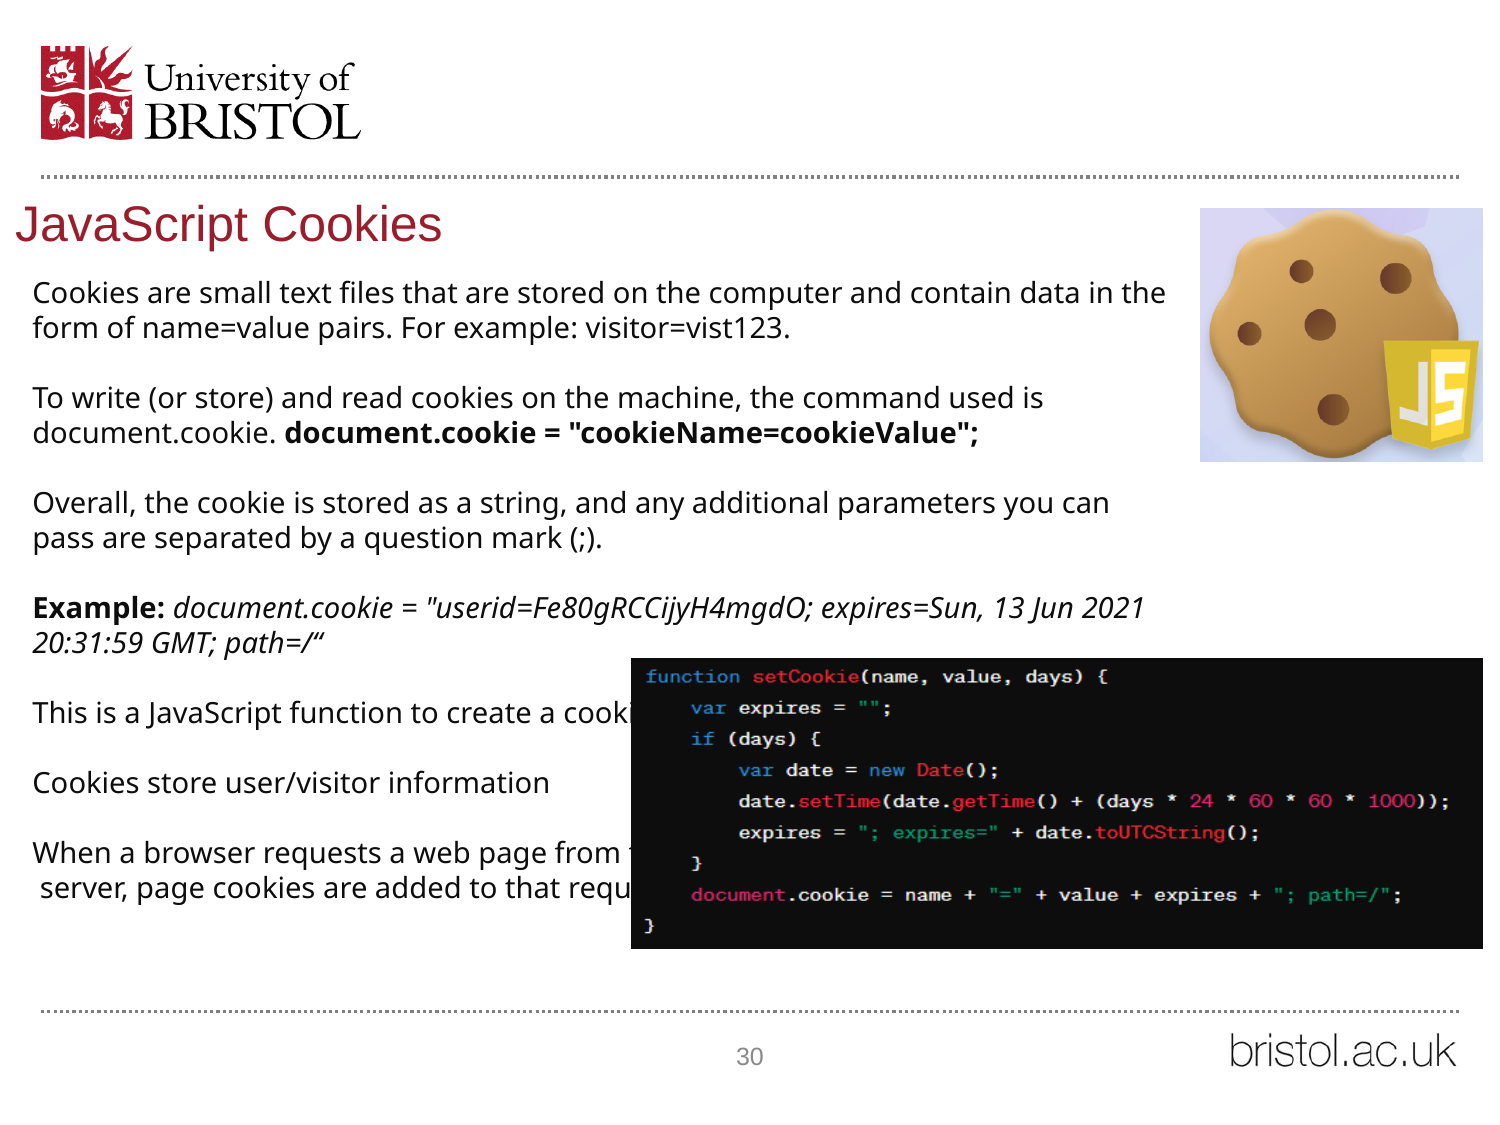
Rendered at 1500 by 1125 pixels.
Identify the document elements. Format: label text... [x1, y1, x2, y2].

text_box Cookies are small text files that are stored on the computer and contain data in the form of name=value pairs. For example: visitor=vist123. To write (or store) and read cookies on the machine, the command used is document.cookie. document.cookie = "cookieName=cookieValue"; Overall, the cookie is stored as a string, and any additional parameters you can pass are separated by a question mark (;). Example: document.cookie = "userid=Fe80gRCCijyH4mgdO; expires=Sun, 13 Jun 2021 20:31:59 GMT; path=/“ This is a JavaScript function to create a cookie: Cookies store user/visitor information When a browser requests a web page from the server, page cookies are added to that request [17, 268, 1187, 1052]
picture [630, 658, 1483, 949]
title JavaScript Cookies [0, 175, 1418, 268]
picture [41, 46, 361, 140]
slide_number 30 [690, 1025, 810, 1086]
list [1200, 207, 1483, 462]
picture [1214, 1023, 1459, 1080]
